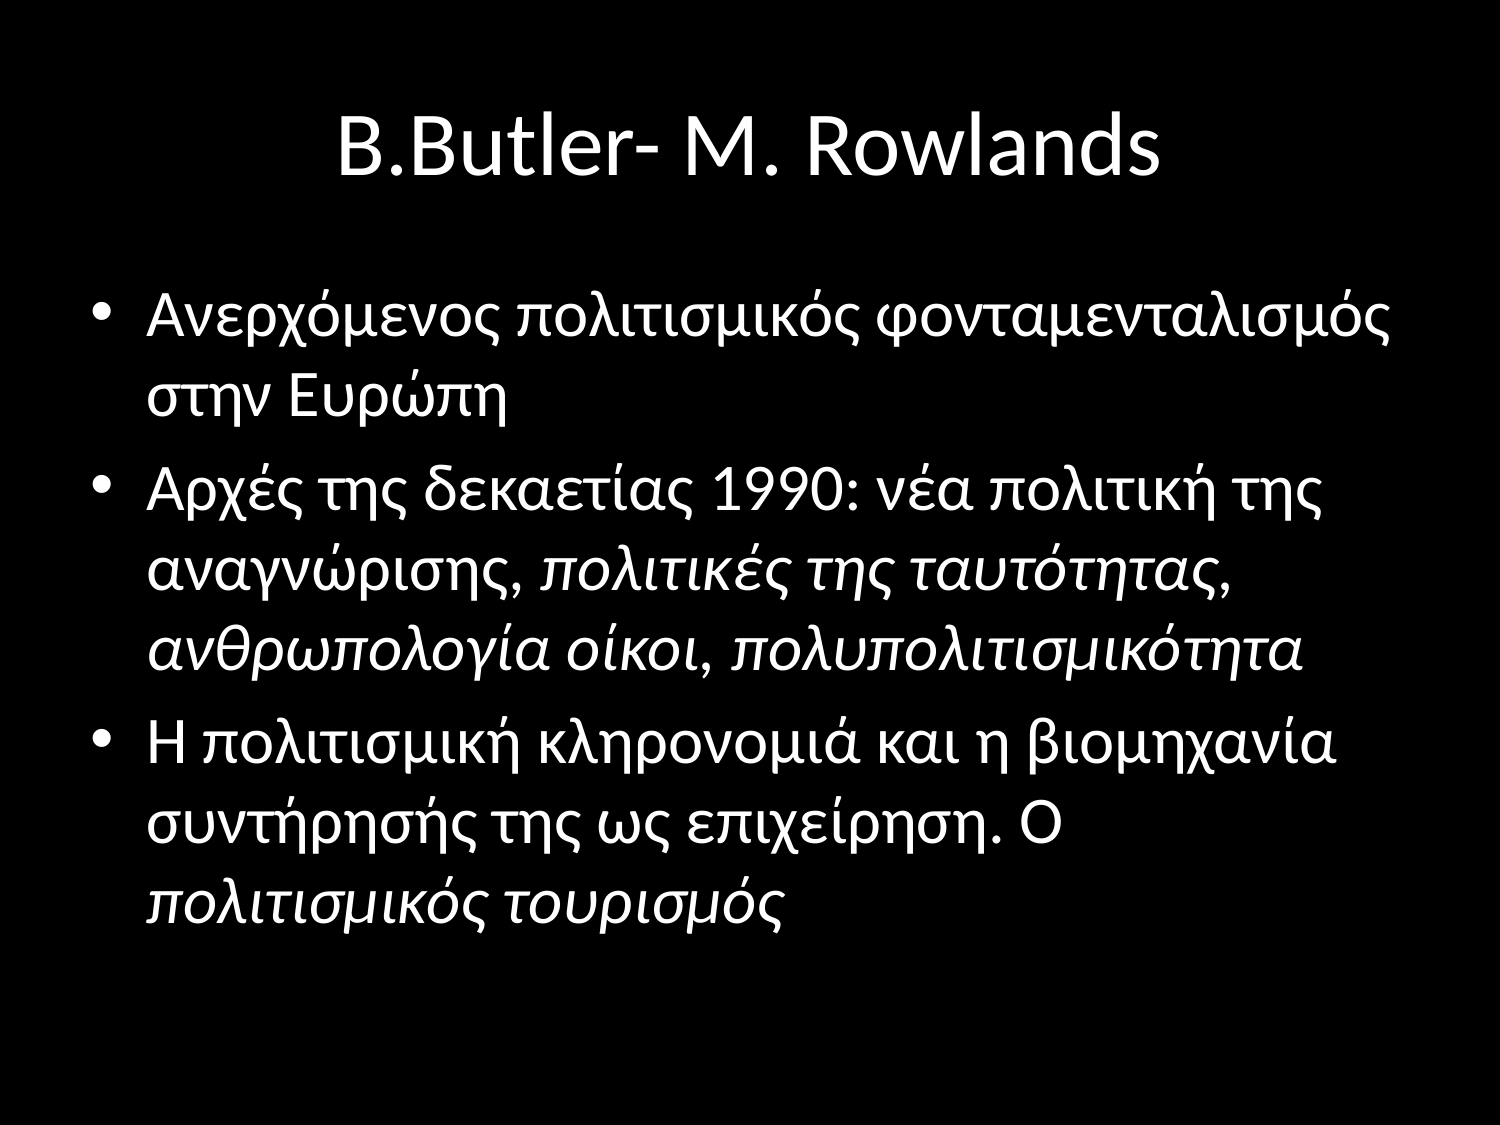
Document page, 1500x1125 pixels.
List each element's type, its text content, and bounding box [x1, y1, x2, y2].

list Ανερχόμενος πολιτισμικός φονταμενταλισμός στην Ευρώπη Αρχές της δεκαετίας 1990: νέα πολιτική της αναγνώρισης, πολιτικές της ταυτότητας, ανθρωπολογία οίκοι, πολυπολιτισμικότητα Η πολιτισμική κληρονομιά και η βιομηχανία συντήρησής της ως επιχείρηση. Ο πολιτισμικός τουρισμός [74, 262, 1426, 1006]
title B.Butler- M. Rowlands [74, 44, 1426, 233]
